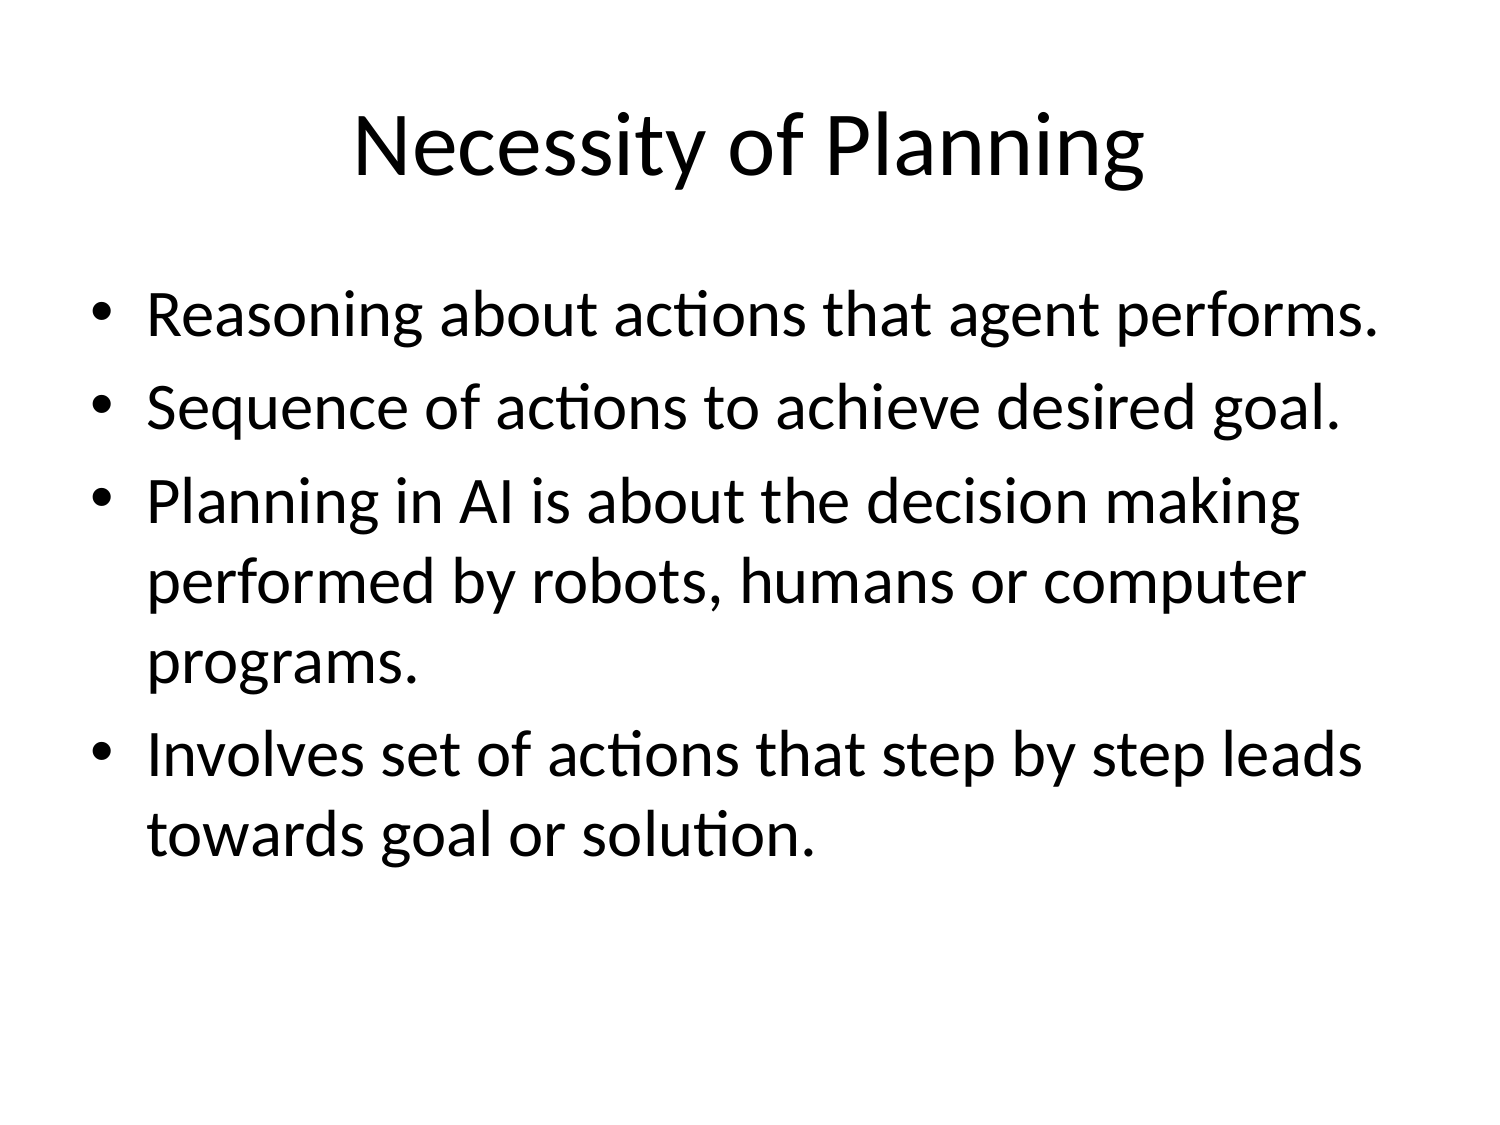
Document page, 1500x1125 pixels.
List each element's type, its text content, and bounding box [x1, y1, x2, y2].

title Necessity of Planning [75, 45, 1425, 233]
list Reasoning about actions that agent performs. Sequence of actions to achieve desired goal. Planning in AI is about the decision making performed by robots, humans or computer programs. Involves set of actions that step by step leads towards goal or solution. [75, 262, 1425, 1005]
